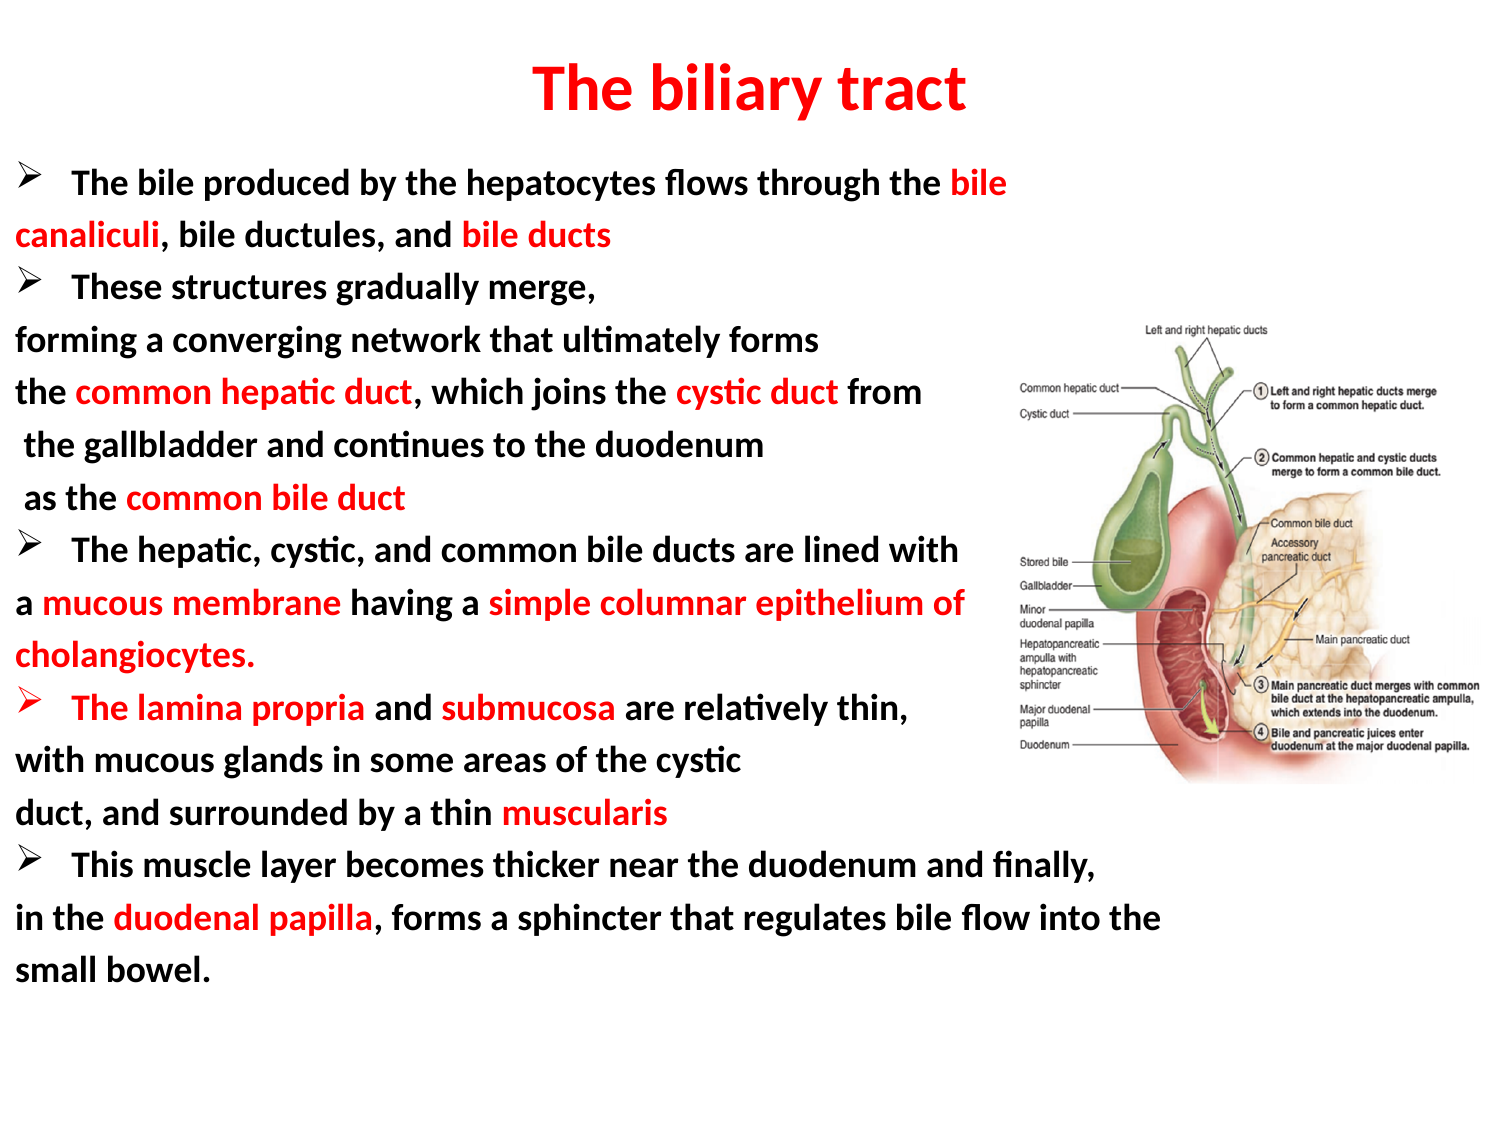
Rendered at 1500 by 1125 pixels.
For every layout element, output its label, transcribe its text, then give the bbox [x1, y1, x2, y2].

title The biliary tract [12, 12, 1488, 149]
picture [974, 312, 1488, 801]
list The bile produced by the hepatocytes ﬂows through the bile canaliculi, bile ductules, and bile ducts These structures gradually merge, forming a converging network that ultimately forms the common hepatic duct, which joins the cystic duct from the gallbladder and continues to the duodenum as the common bile duct The hepatic, cystic, and common bile ducts are lined with a mucous membrane having a simple columnar epithelium of cholangiocytes. The lamina propria and submucosa are relatively thin, with mucous glands in some areas of the cystic duct, and surrounded by a thin muscularis This muscle layer becomes thicker near the duodenum and finally, in the duodenal papilla, forms a sphincter that regulates bile ﬂow into the small bowel. [0, 149, 1500, 1125]
